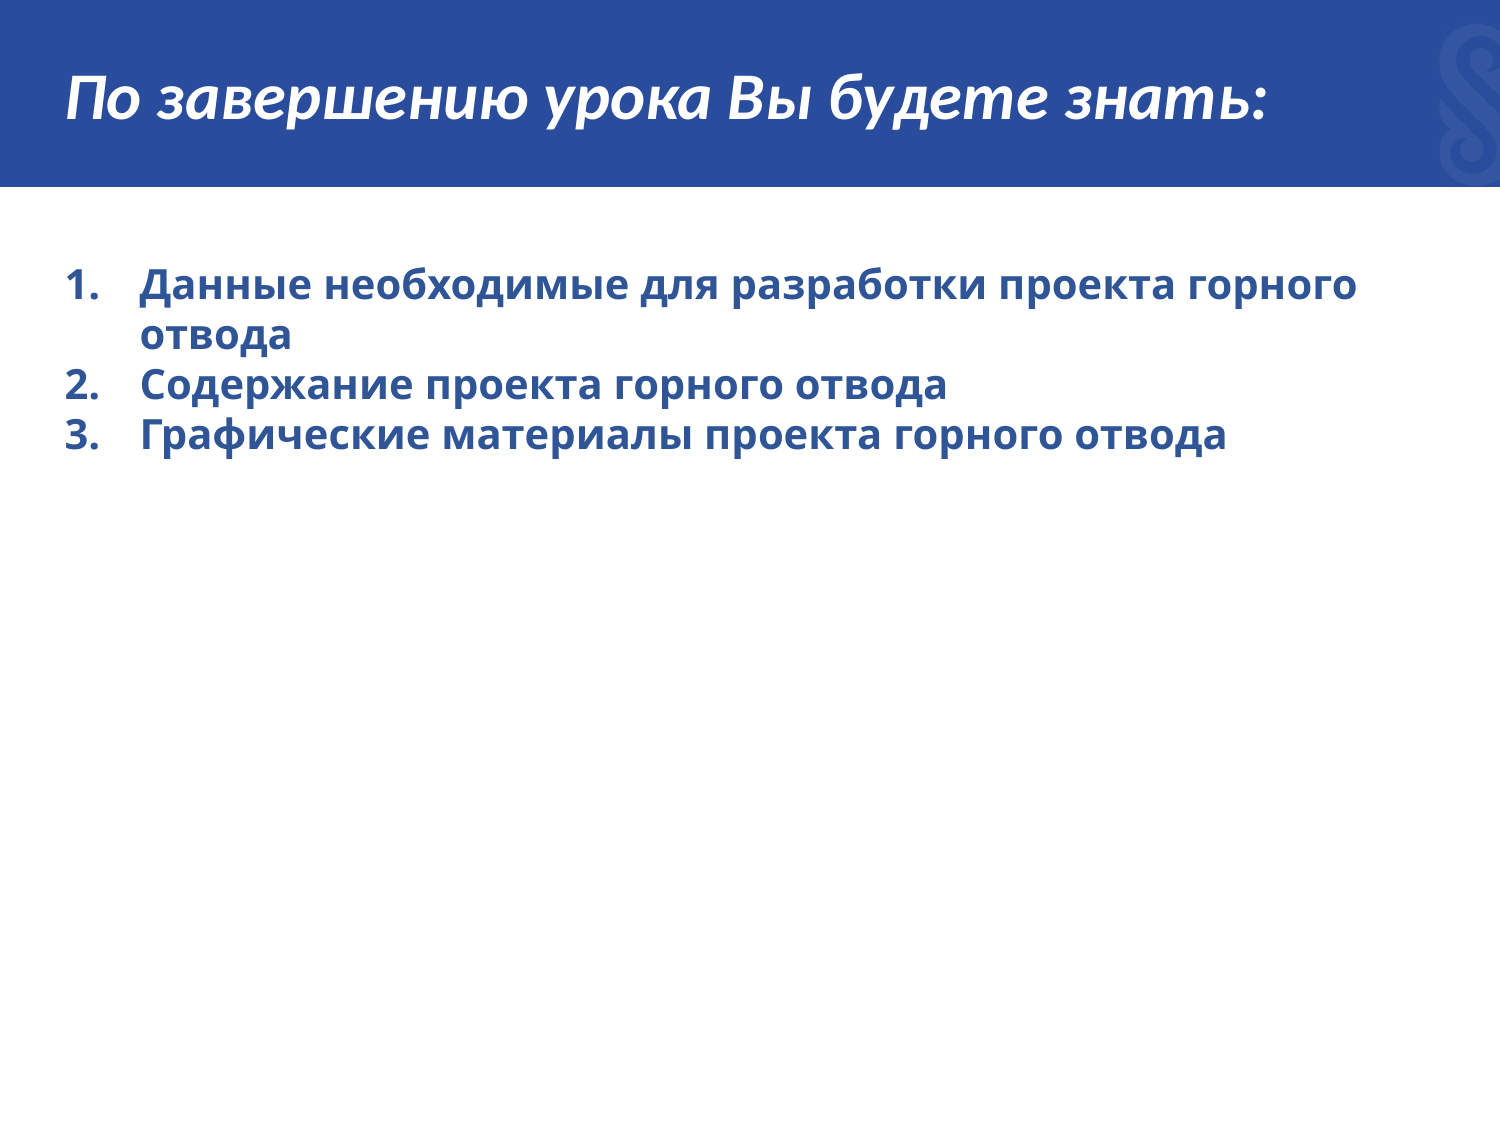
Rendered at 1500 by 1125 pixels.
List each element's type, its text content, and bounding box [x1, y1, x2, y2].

text_box Данные необходимые для разработки проекта горного отвода Содержание проекта горного отвода Графические материалы проекта горного отвода [49, 250, 1413, 556]
picture [0, 0, 1500, 1125]
title По завершению урока Вы будете знать: [49, 52, 1344, 143]
